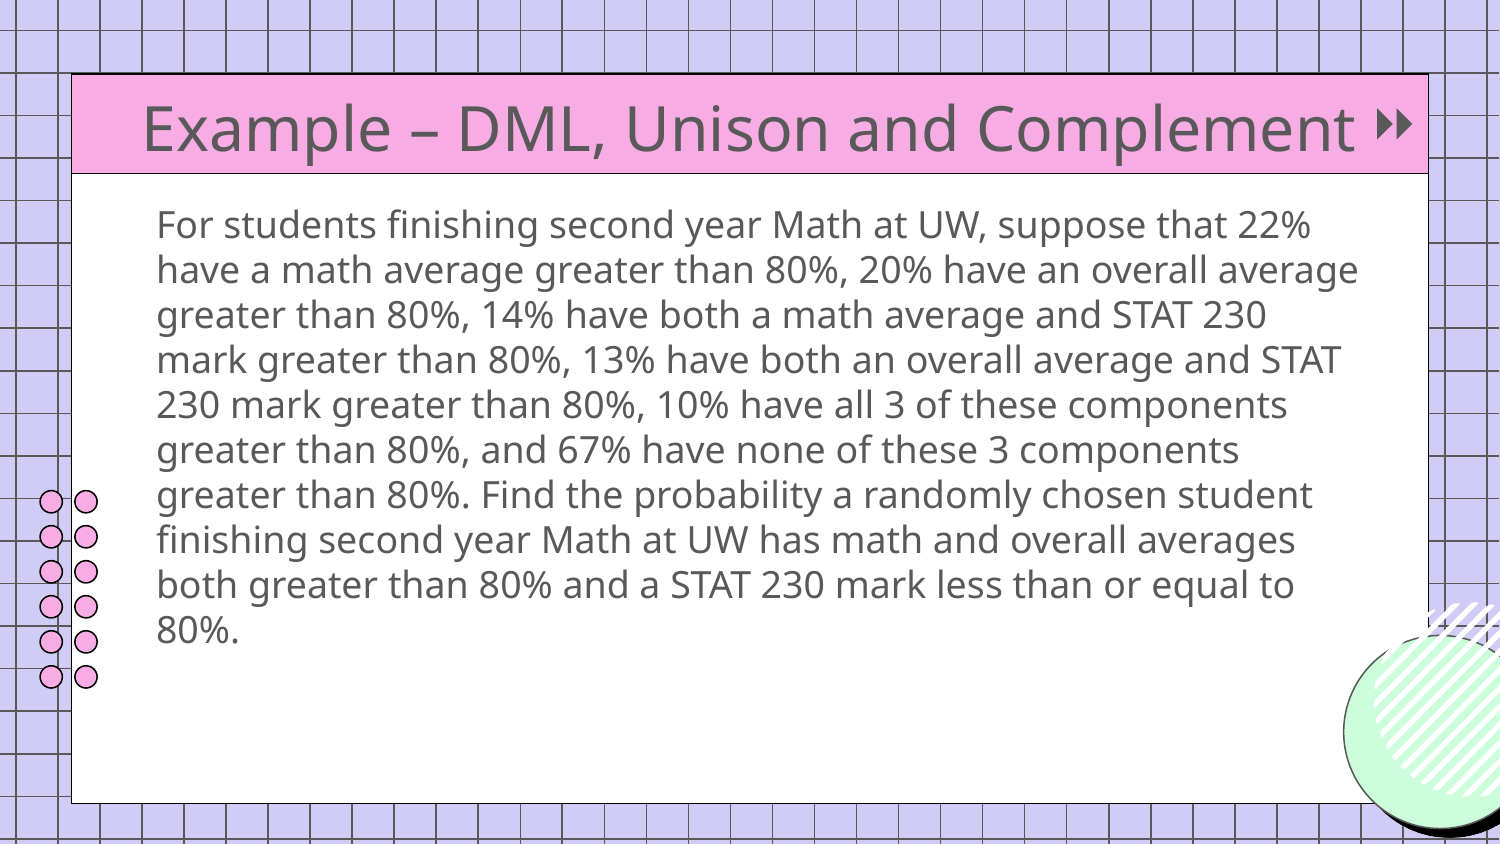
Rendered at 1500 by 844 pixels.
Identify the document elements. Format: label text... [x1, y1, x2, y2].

title Example – DML, Unison and Complement [71, 73, 1429, 174]
text_box For students finishing second year Math at UW, suppose that 22% have a math average greater than 80%, 20% have an overall average greater than 80%, 14% have both a math average and STAT 230 mark greater than 80%, 13% have both an overall average and STAT 230 mark greater than 80%, 10% have all 3 of these components greater than 80%, and 67% have none of these 3 components greater than 80%. Find the probability a randomly chosen student finishing second year Math at UW has math and overall averages both greater than 80% and a STAT 230 mark less than or equal to 80%. [118, 185, 1382, 463]
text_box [1376, 107, 1413, 140]
